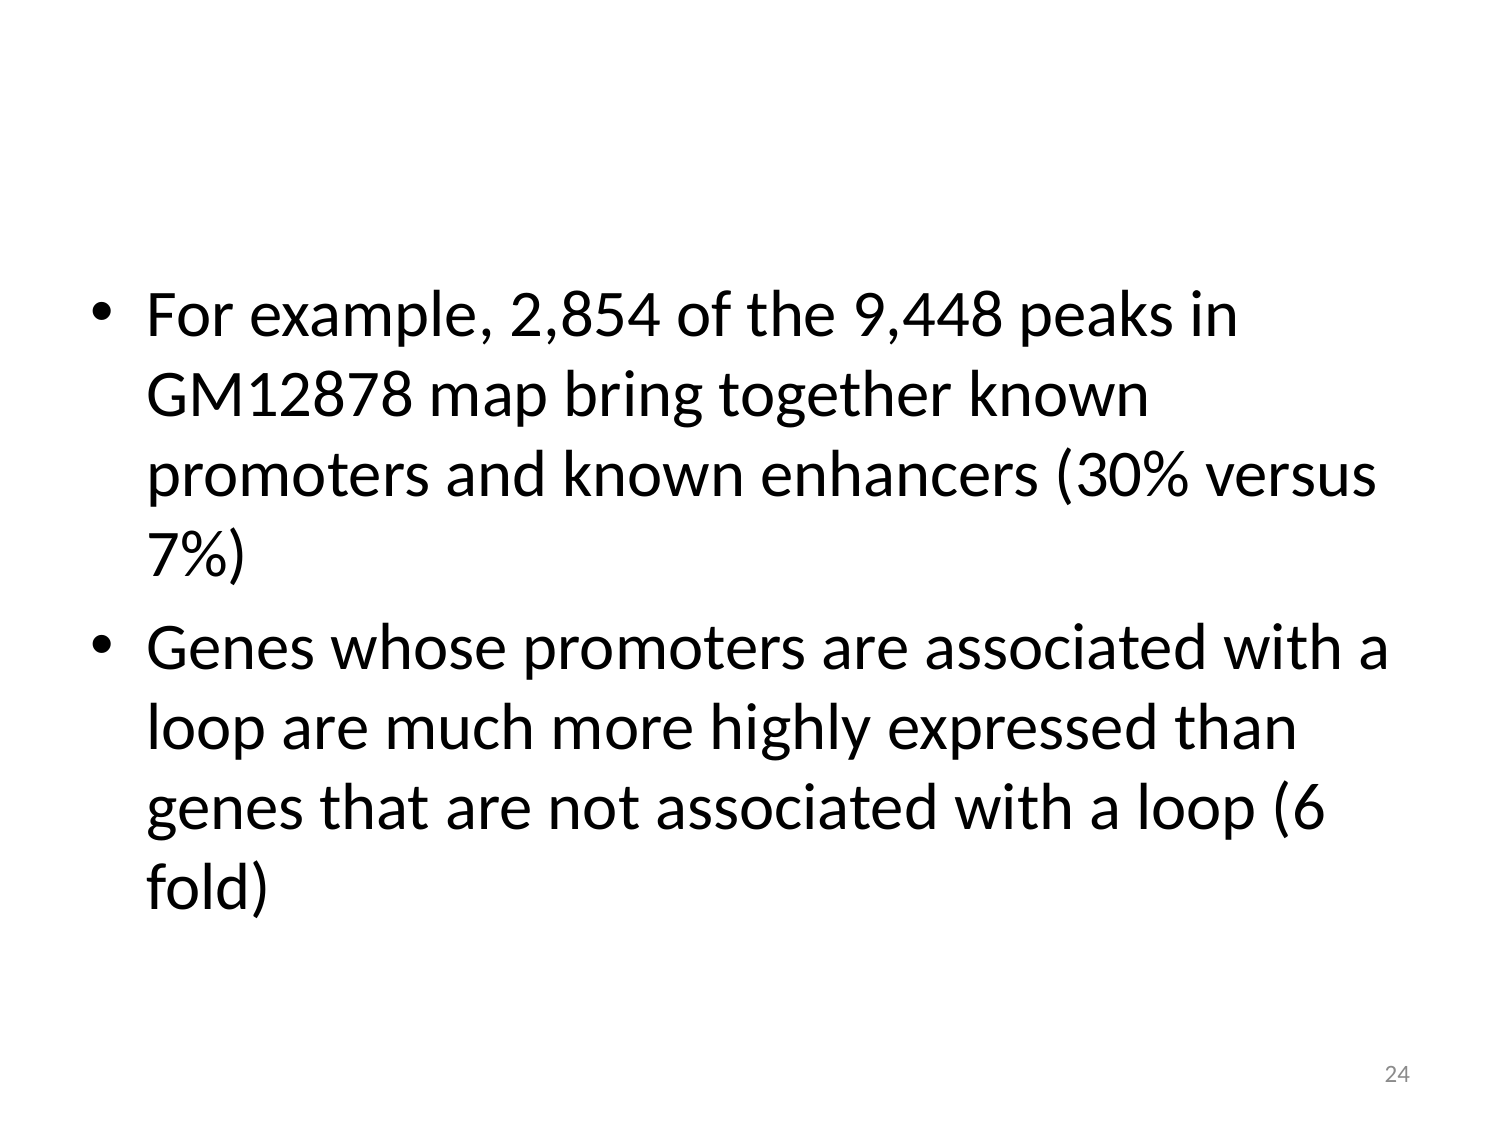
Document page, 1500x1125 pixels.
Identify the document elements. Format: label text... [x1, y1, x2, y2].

list For example, 2,854 of the 9,448 peaks in GM12878 map bring together known promoters and known enhancers (30% versus 7%) Genes whose promoters are associated with a loop are much more highly expressed than genes that are not associated with a loop (6 fold) [75, 262, 1425, 1005]
slide_number 24 [1074, 1042, 1425, 1103]
